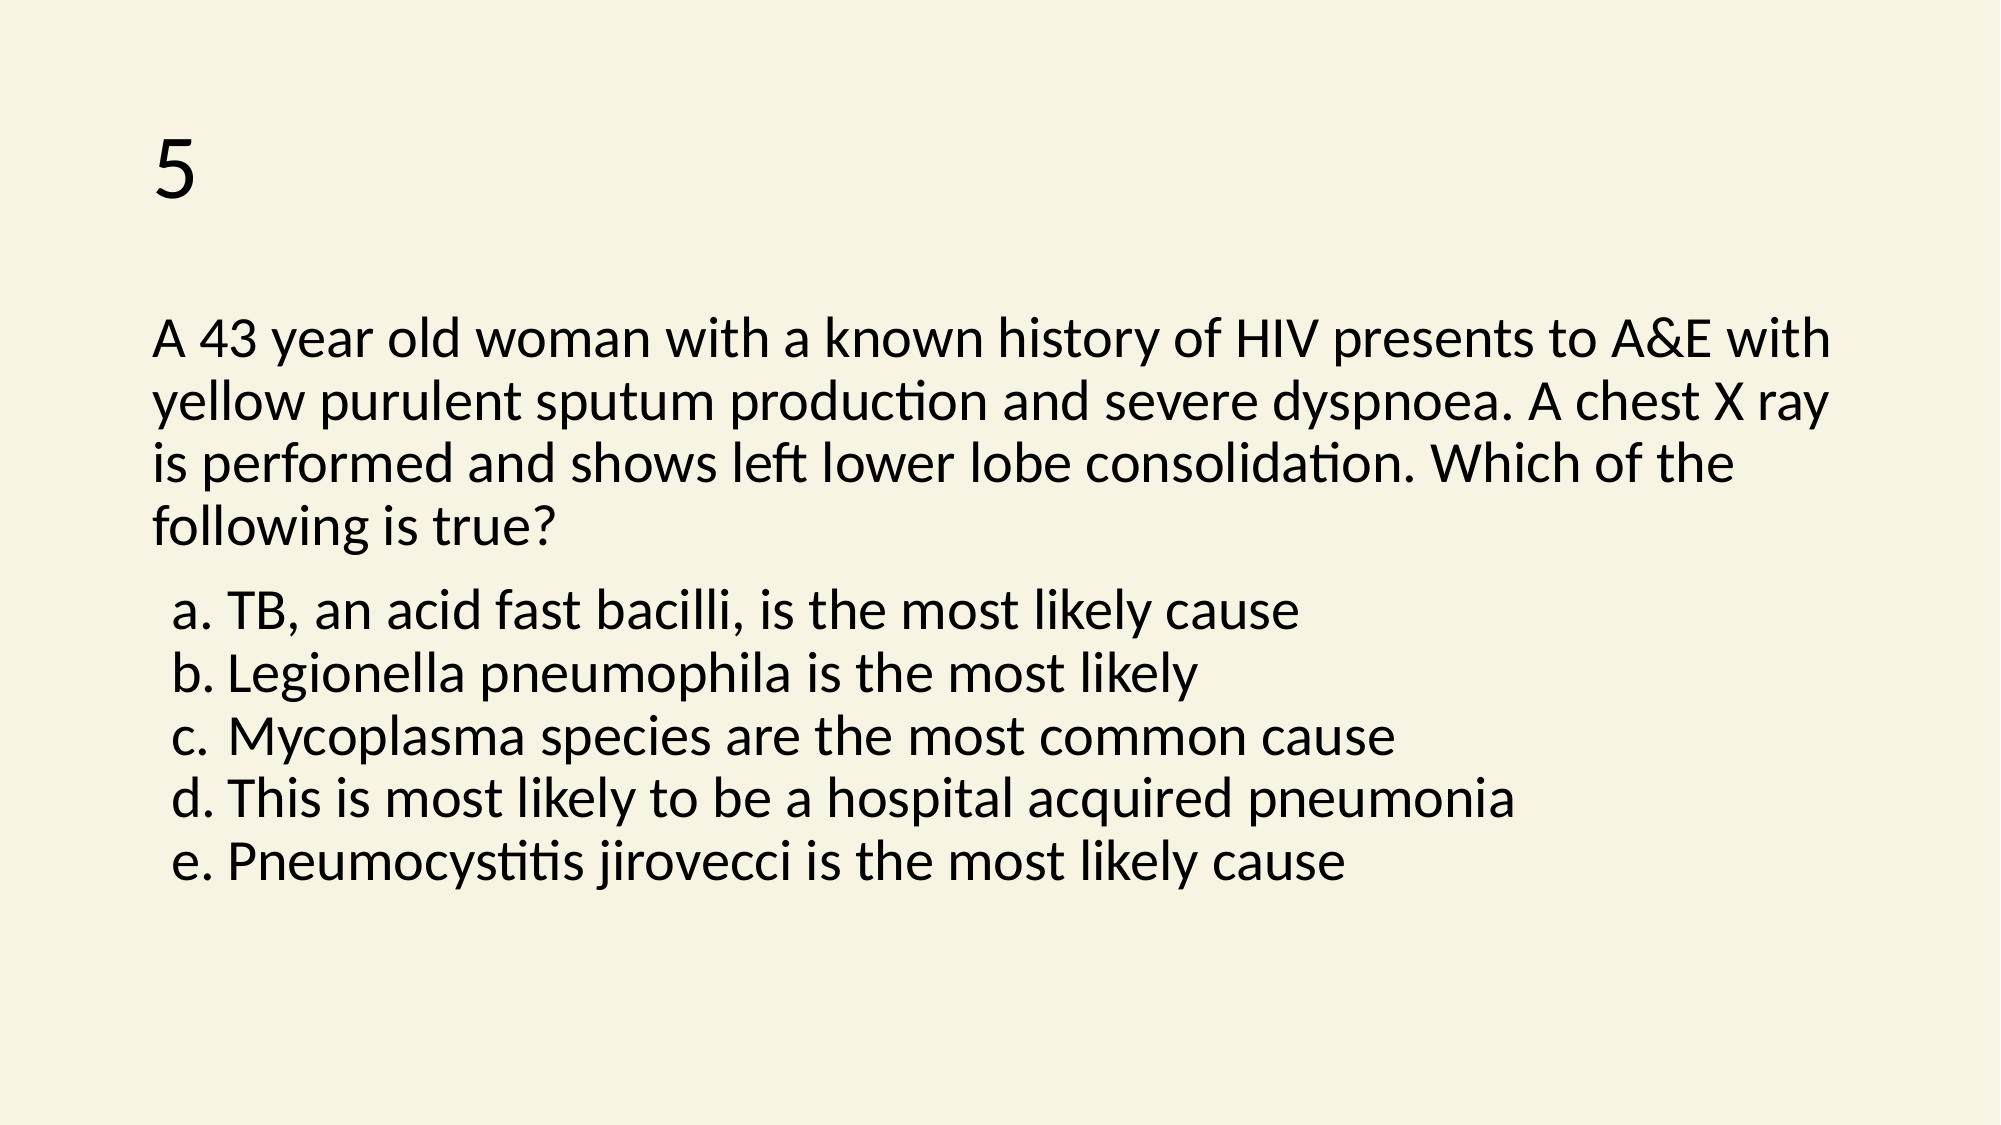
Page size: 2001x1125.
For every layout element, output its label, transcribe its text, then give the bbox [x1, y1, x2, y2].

list A 43 year old woman with a known history of HIV presents to A&E with yellow purulent sputum production and severe dyspnoea. A chest X ray is performed and shows left lower lobe consolidation. Which of the following is true? TB, an acid fast bacilli, is the most likely cause Legionella pneumophila is the most likely Mycoplasma species are the most common cause This is most likely to be a hospital acquired pneumonia Pneumocystitis jirovecci is the most likely cause [137, 299, 1863, 1014]
title 5 [137, 59, 1863, 278]
